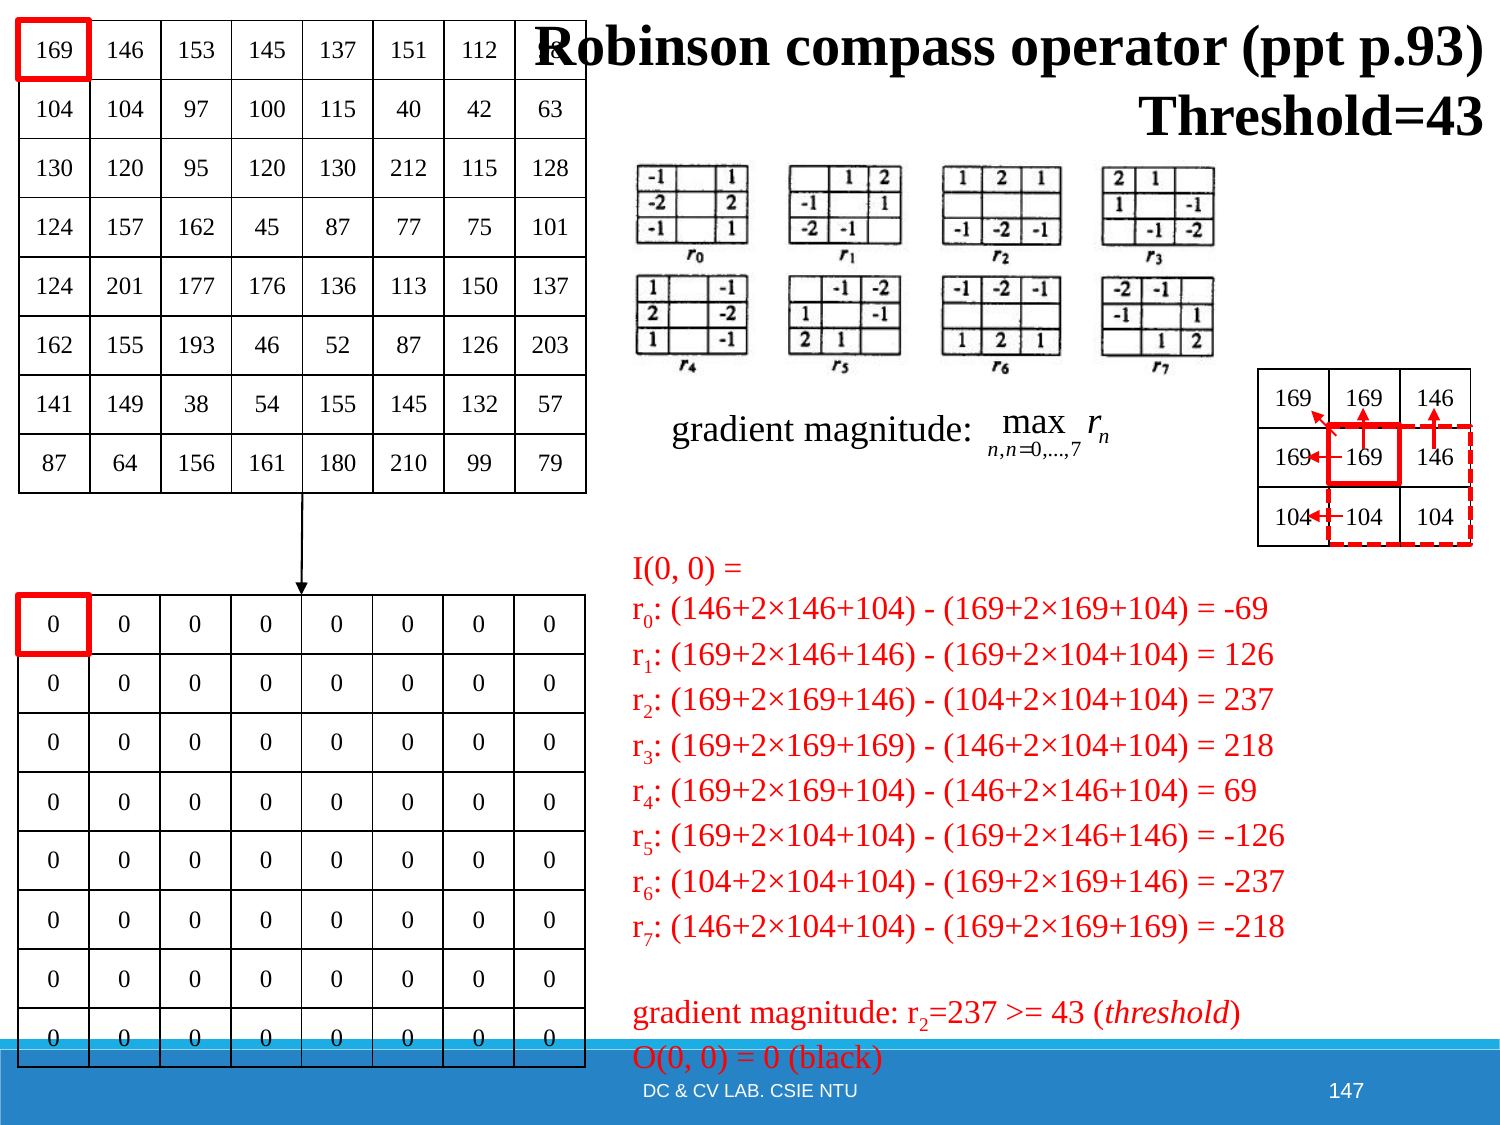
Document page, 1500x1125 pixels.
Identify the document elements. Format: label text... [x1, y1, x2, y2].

table_cell 100 [232, 80, 302, 138]
picture [632, 160, 1219, 381]
table_cell 0 [90, 714, 159, 771]
table_cell 0 [444, 714, 513, 771]
table_header 112 [445, 21, 514, 79]
table_cell 64 [91, 435, 160, 492]
table_cell 124 [20, 258, 89, 315]
table_header 0 [232, 596, 301, 653]
table_cell 136 [303, 258, 372, 315]
text_box Robinson compass operator (ppt p.93) Threshold=43 [517, 0, 1500, 155]
table_cell 0 [373, 773, 442, 830]
table_cell 0 [90, 950, 159, 1007]
table_cell 137 [516, 258, 585, 315]
table_cell 0 [90, 1009, 159, 1066]
table_cell 156 [162, 435, 231, 492]
text_box [17, 19, 90, 81]
table_cell 120 [91, 139, 160, 197]
table_cell 0 [373, 950, 442, 1007]
table_cell 0 [161, 773, 230, 830]
table_cell 0 [232, 1009, 301, 1066]
table_cell 45 [232, 198, 302, 256]
table_cell 0 [373, 655, 442, 712]
table_cell 130 [20, 139, 89, 197]
table_header 169 [1259, 370, 1328, 427]
table_cell 0 [373, 714, 442, 771]
table_header 145 [232, 21, 302, 79]
table_cell 155 [303, 376, 372, 433]
table_cell 79 [516, 435, 585, 492]
table_cell 0 [19, 655, 88, 712]
table_cell 212 [374, 139, 443, 197]
table_cell 0 [515, 950, 584, 1007]
table_cell 0 [232, 891, 301, 948]
table_cell 0 [302, 714, 372, 771]
table_header 0 [373, 596, 442, 653]
table_cell 75 [445, 198, 514, 256]
table_cell 145 [374, 376, 443, 433]
table_cell 203 [516, 317, 585, 374]
table_cell 0 [90, 832, 159, 889]
table_cell 0 [515, 832, 584, 889]
table_cell 0 [161, 714, 230, 771]
table_cell 115 [445, 139, 514, 197]
table_cell 0 [302, 950, 372, 1007]
table_cell 193 [162, 317, 231, 374]
table_cell 0 [302, 655, 372, 712]
table_cell 0 [161, 832, 230, 889]
table_cell 104 [1259, 488, 1328, 545]
table_cell 0 [515, 773, 584, 830]
text_box [1327, 425, 1472, 546]
table_cell 0 [161, 1009, 230, 1066]
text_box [980, 396, 1118, 469]
table_cell 0 [232, 832, 301, 889]
table_cell 0 [19, 1009, 88, 1066]
table_cell 210 [374, 435, 443, 492]
table_cell 0 [302, 832, 372, 889]
table_cell 126 [445, 317, 514, 374]
table_cell 0 [232, 714, 301, 771]
table_cell 0 [161, 950, 230, 1007]
table_cell 157 [91, 198, 160, 256]
table_cell 0 [90, 891, 159, 948]
table_header 151 [374, 21, 443, 79]
table_cell 0 [232, 773, 301, 830]
table_header 0 [90, 596, 159, 653]
table_cell 0 [444, 950, 513, 1007]
table_cell 155 [91, 317, 160, 374]
table_cell 0 [90, 773, 159, 830]
table_cell 115 [303, 80, 372, 138]
text_box I(0, 0) = r0: (146+2×146+104) - (169+2×169+104) = -69 r1: (169+2×146+146) - (169+2×104+104) = 126 r2: (169+2×169+146) - (104+2×104+104) = 237 r3: (169+2×169+169) - (146+2×104+104) = 218 r4: (169+2×169+104) - (146+2×146+104) = 69 r5: (169+2×104+104) - (169+2×146+146) = -126 r6: (104+2×104+104) - (169+2×169+146) = -237 r7: (146+2×104+104) - (169+2×169+169) = -218 gradient magnitude: r2=237 >= 43 (threshold) O(0, 0) = 0 (black) [617, 539, 1471, 1083]
table_header 146 [91, 21, 160, 79]
table_cell 0 [161, 891, 230, 948]
table_cell 87 [20, 435, 89, 492]
table_cell 77 [374, 198, 443, 256]
table_cell 38 [162, 376, 231, 433]
footer DC & CV Lab. CSIE NTU [453, 1059, 1047, 1120]
table_cell 95 [162, 139, 231, 197]
table_cell 0 [19, 950, 88, 1007]
table_cell 201 [91, 258, 160, 315]
table_cell 0 [373, 891, 442, 948]
table_cell 101 [516, 198, 585, 256]
table_cell 0 [19, 773, 88, 830]
table_cell 57 [516, 376, 585, 433]
table_cell 177 [162, 258, 231, 315]
table_cell 0 [444, 773, 513, 830]
table_cell 0 [302, 1009, 372, 1066]
table_cell 132 [445, 376, 514, 433]
table_cell 54 [232, 376, 302, 433]
table_cell 162 [162, 198, 231, 256]
text_box gradient magnitude: [656, 396, 980, 457]
table_cell 128 [516, 139, 585, 197]
table_cell 52 [303, 317, 372, 374]
table_cell 87 [374, 317, 443, 374]
table_cell 176 [232, 258, 302, 315]
table_cell 0 [515, 1009, 584, 1066]
table_cell 169 [1259, 429, 1327, 486]
table_cell 0 [515, 655, 584, 712]
table_cell 150 [445, 258, 514, 315]
table_cell 0 [232, 655, 301, 712]
table_cell 0 [444, 655, 513, 712]
table_cell 0 [232, 950, 301, 1007]
table_cell 149 [91, 376, 160, 433]
table_cell 141 [20, 376, 89, 433]
table_cell 0 [444, 891, 513, 948]
table_header 0 [444, 596, 513, 653]
table_cell 180 [303, 435, 372, 492]
table_cell 0 [515, 714, 584, 771]
table_cell 0 [515, 891, 584, 948]
table_header 146 [1401, 370, 1470, 426]
table_cell 99 [445, 435, 514, 492]
table_header 0 [515, 596, 584, 653]
table_cell 120 [232, 139, 302, 197]
table_cell 124 [20, 198, 89, 256]
table_cell 0 [19, 891, 88, 948]
table_cell 0 [302, 891, 372, 948]
slide_number 147 [1218, 1083, 1380, 1120]
table_header 137 [303, 21, 372, 79]
table_cell 0 [302, 773, 372, 830]
table_cell 0 [19, 714, 88, 771]
table_cell 0 [373, 1009, 442, 1066]
text_box [17, 594, 90, 655]
table_cell 46 [232, 317, 302, 374]
table_cell 0 [90, 655, 159, 712]
table_cell 104 [91, 80, 160, 138]
table_cell 0 [373, 832, 442, 889]
table_cell 0 [161, 655, 230, 712]
table_cell 104 [20, 81, 89, 138]
table_cell 0 [444, 832, 513, 889]
table_cell 97 [162, 80, 231, 138]
table_cell 0 [444, 1009, 513, 1066]
table_header 169 [1330, 370, 1399, 423]
table_header 153 [162, 21, 231, 79]
table_cell 130 [303, 139, 372, 197]
table_cell 42 [445, 80, 514, 138]
table_cell 161 [232, 435, 302, 492]
table_cell 113 [374, 258, 443, 315]
table_cell 162 [20, 317, 89, 374]
table_header 0 [161, 596, 230, 653]
table_cell 40 [374, 80, 443, 138]
table_cell 87 [303, 198, 372, 256]
table_header 0 [302, 596, 372, 653]
table_cell 0 [19, 832, 88, 889]
